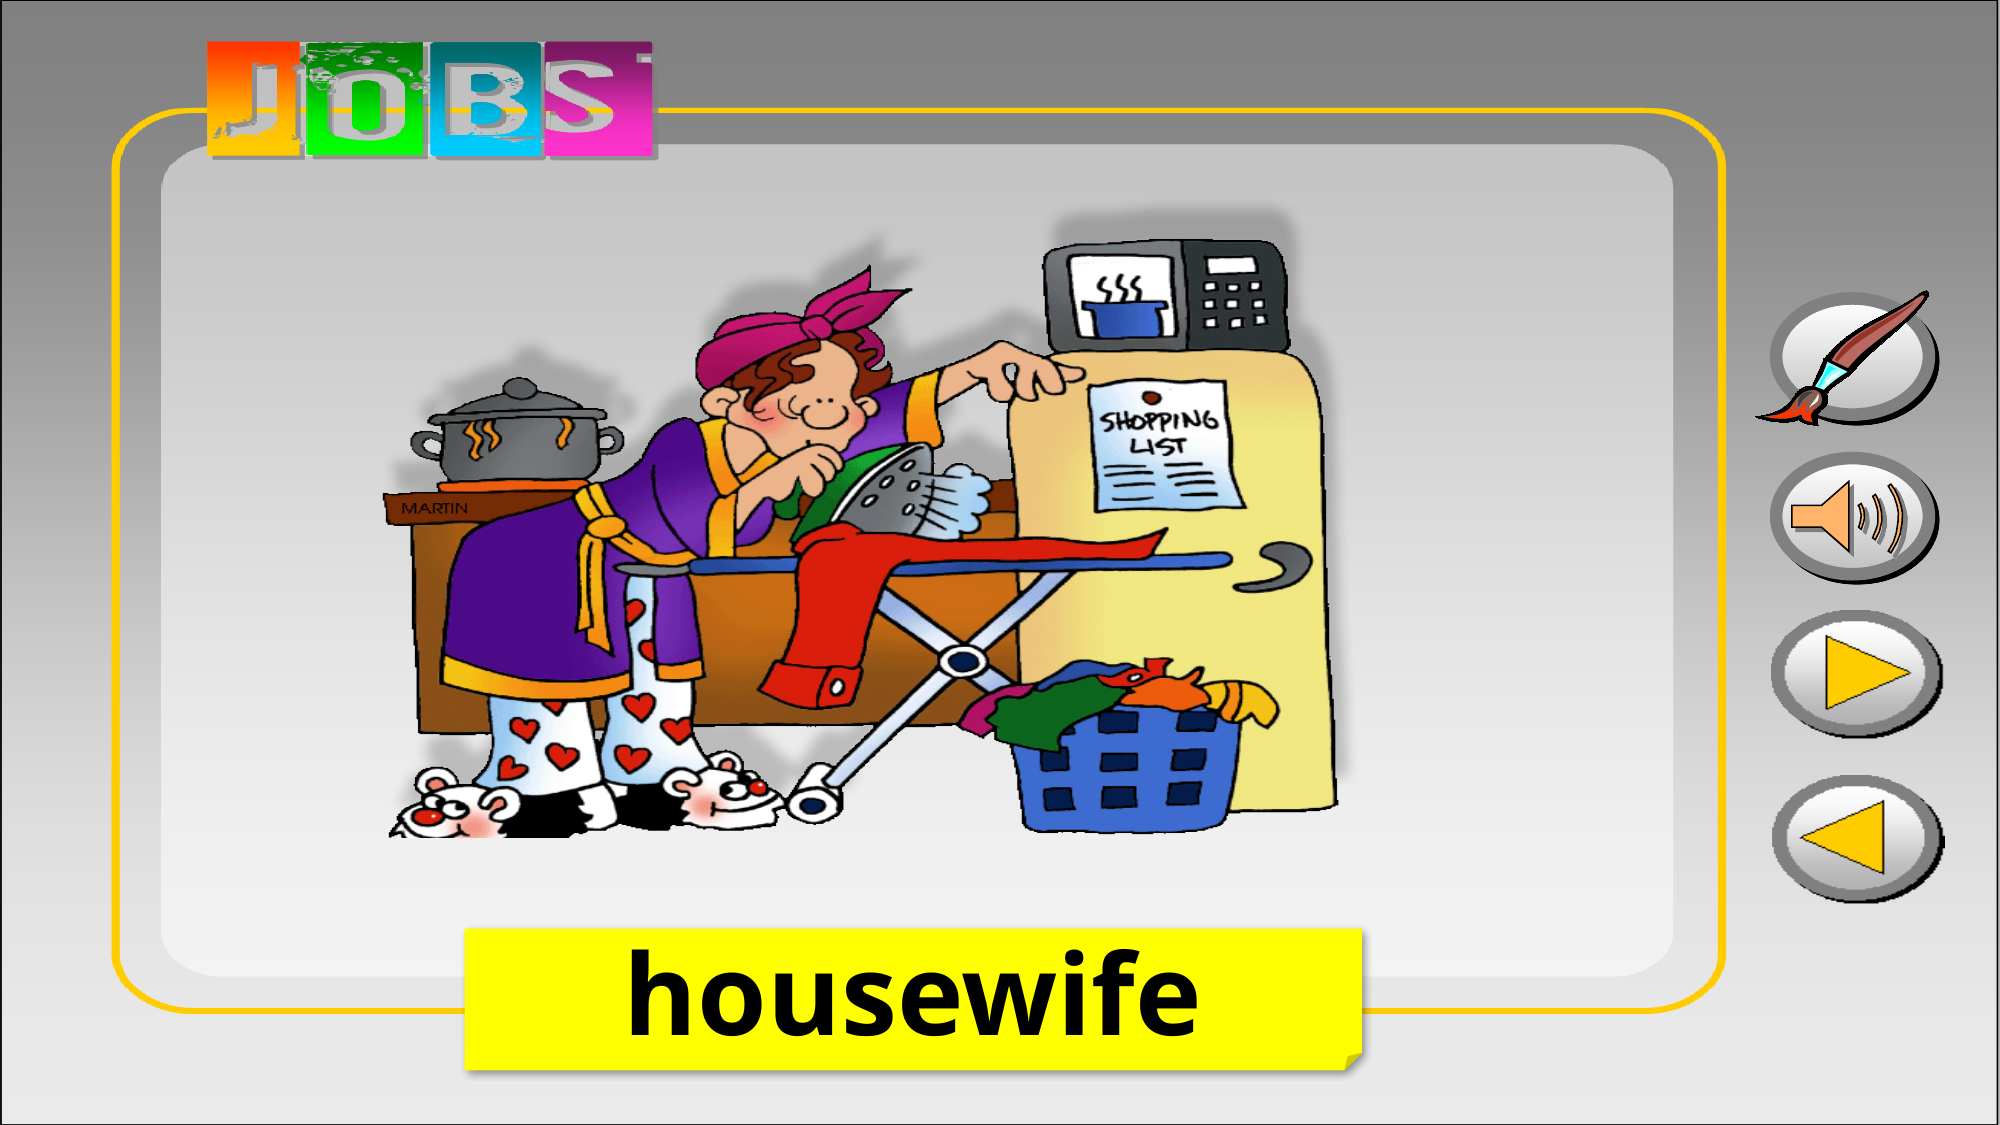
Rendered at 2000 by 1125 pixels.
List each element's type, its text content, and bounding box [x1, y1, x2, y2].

picture [0, 0, 2000, 1125]
text_box housewife [464, 928, 1362, 1071]
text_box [1775, 457, 1930, 575]
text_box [1755, 290, 1930, 426]
